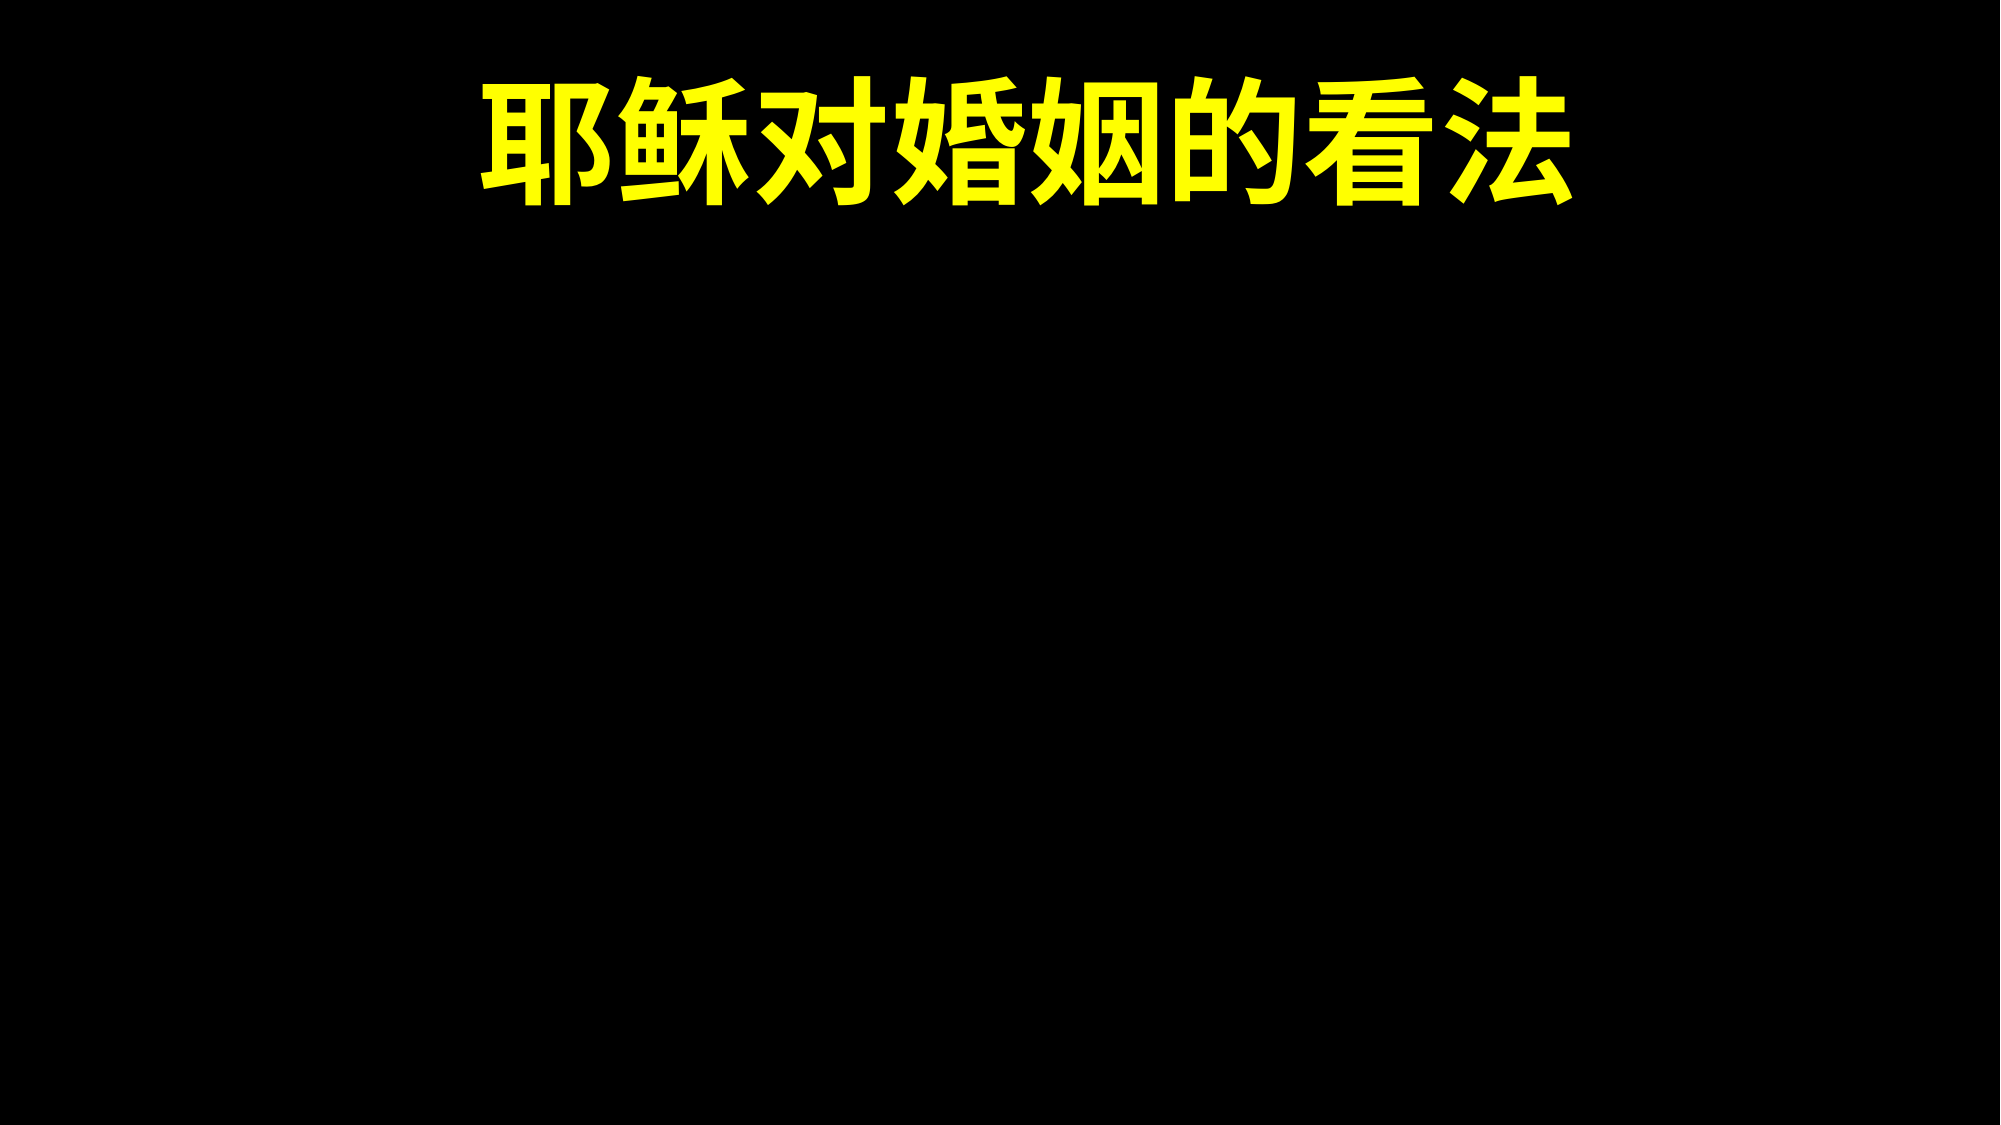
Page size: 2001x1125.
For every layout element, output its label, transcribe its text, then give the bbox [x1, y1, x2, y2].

text_box 耶稣对婚姻的看法 [55, 26, 2000, 1098]
